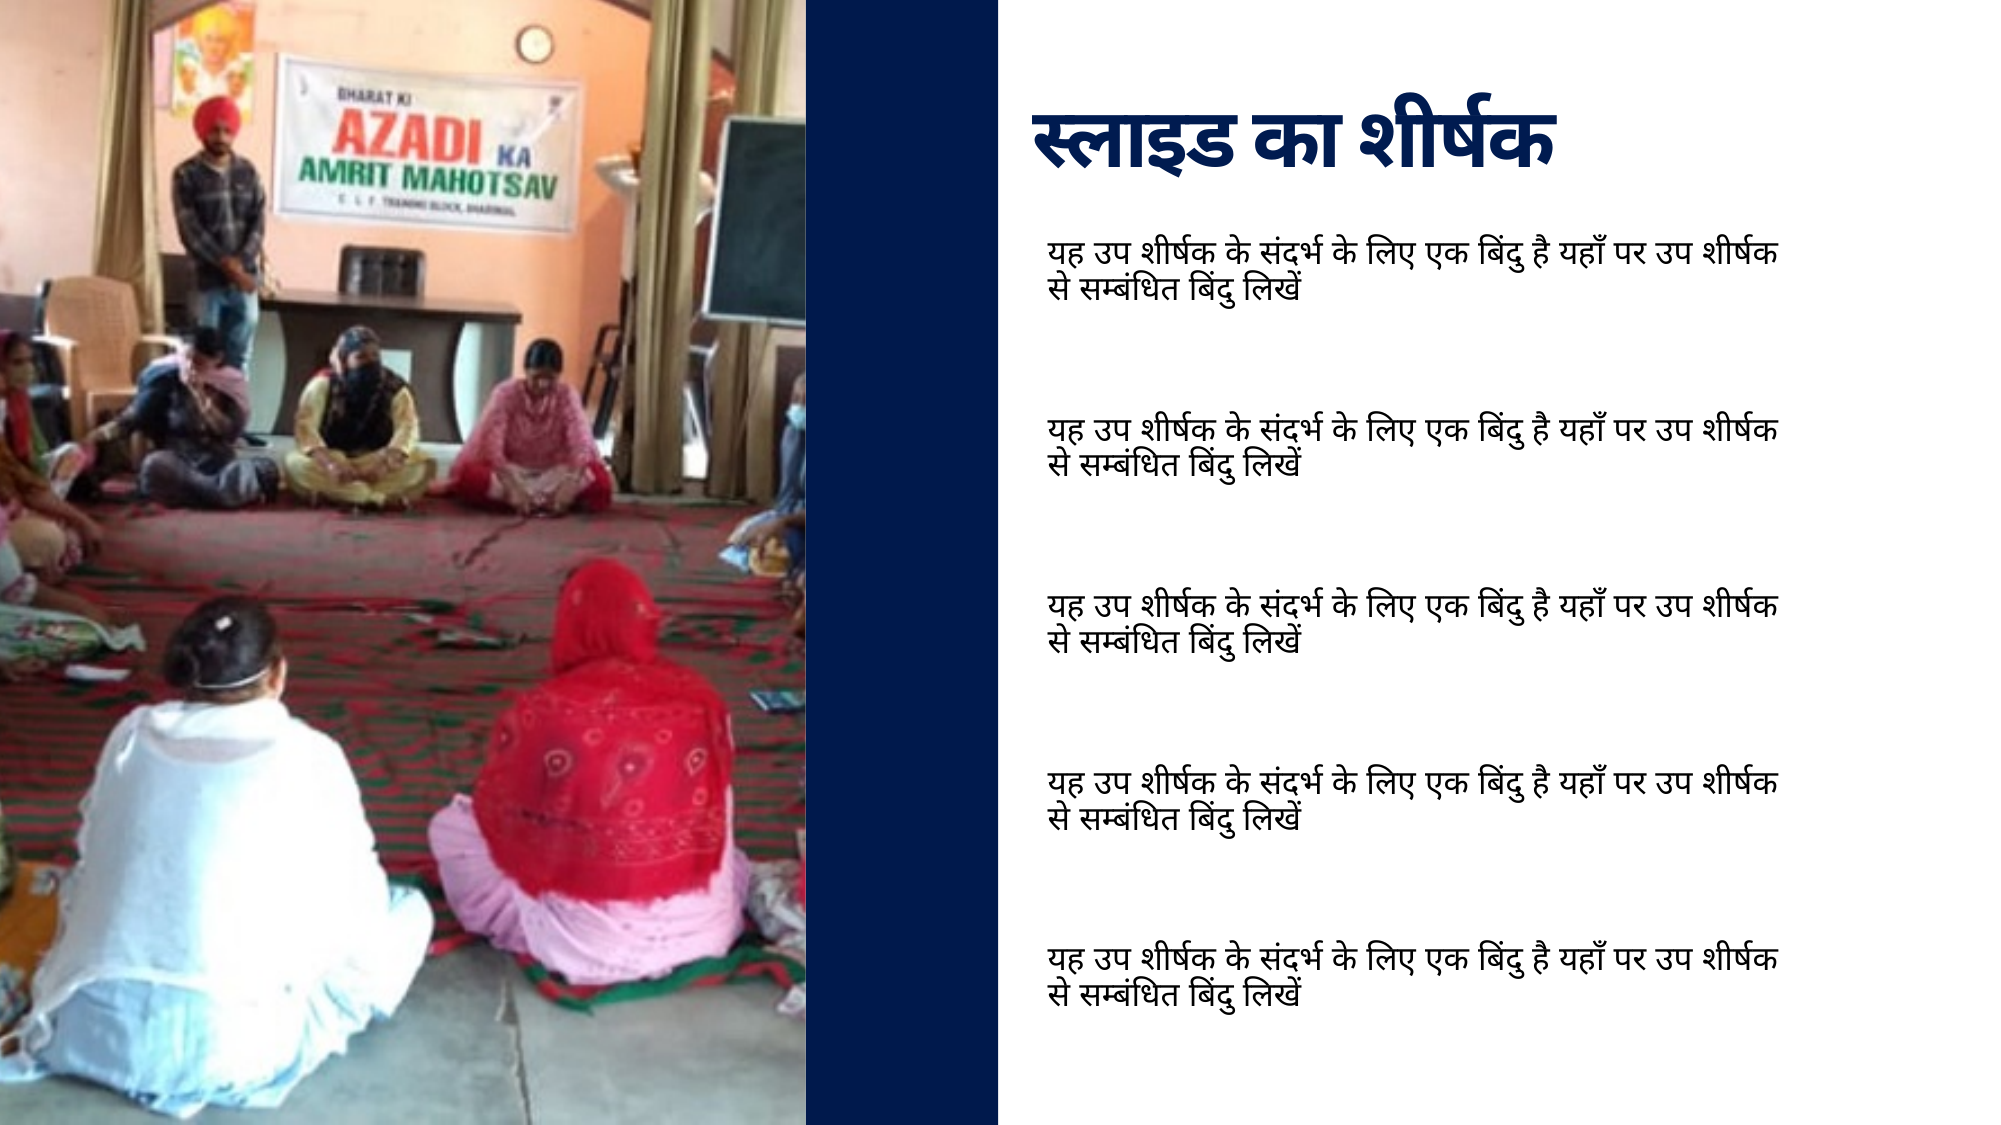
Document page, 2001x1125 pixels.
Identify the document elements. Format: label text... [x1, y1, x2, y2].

picture [0, 0, 806, 1125]
list यह उप शीर्षक के संदर्भ के लिए एक बिंदु है यहाँ पर उप शीर्षक से सम्बंधित बिंदु लिखें [1032, 209, 1821, 334]
list यह उप शीर्षक के संदर्भ के लिए एक बिंदु है यहाँ पर उप शीर्षक से सम्बंधित बिंदु लिखें [1032, 739, 1821, 864]
list यह उप शीर्षक के संदर्भ के लिए एक बिंदु है यहाँ पर उप शीर्षक से सम्बंधित बिंदु लिखें [1032, 562, 1821, 687]
list यह उप शीर्षक के संदर्भ के लिए एक बिंदु है यहाँ पर उप शीर्षक से सम्बंधित बिंदु लिखें [1032, 386, 1821, 511]
list यह उप शीर्षक के संदर्भ के लिए एक बिंदु है यहाँ पर उप शीर्षक से सम्बंधित बिंदु लिखें [1032, 916, 1821, 1040]
title स्लाइड का शीर्षक [1032, 17, 1642, 187]
